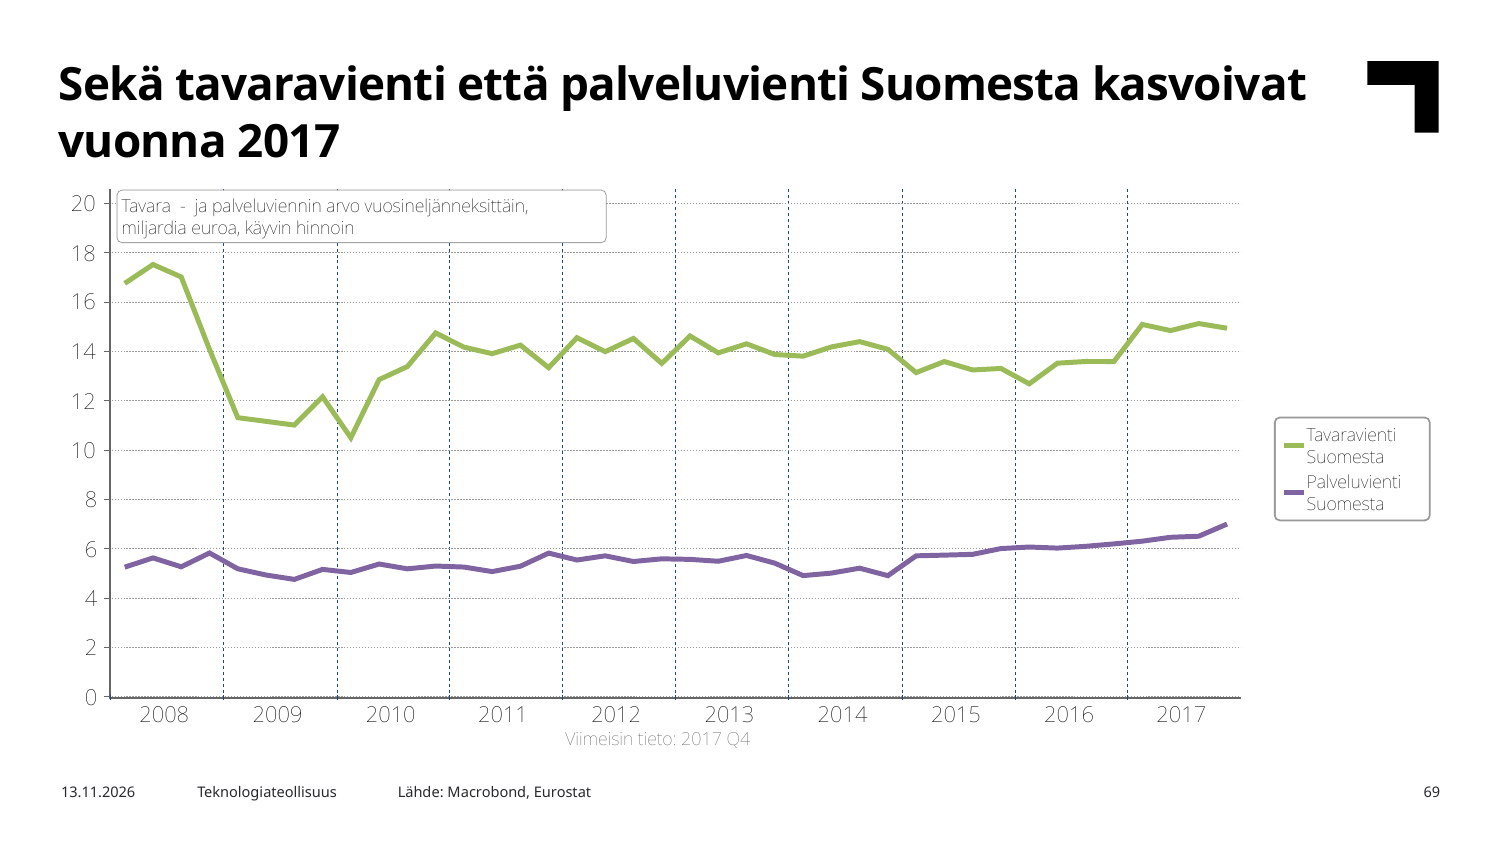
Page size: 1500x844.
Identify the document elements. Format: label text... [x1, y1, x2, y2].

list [62, 180, 1439, 763]
footer Teknologiateollisuus [182, 775, 382, 803]
slide_number 69 [1313, 775, 1456, 803]
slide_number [46, 775, 182, 803]
list Sekä tavaravienti että palveluvienti Suomesta kasvoivat vuonna 2017 [41, 46, 1353, 153]
list Lähde: Macrobond, Eurostat [382, 775, 871, 803]
